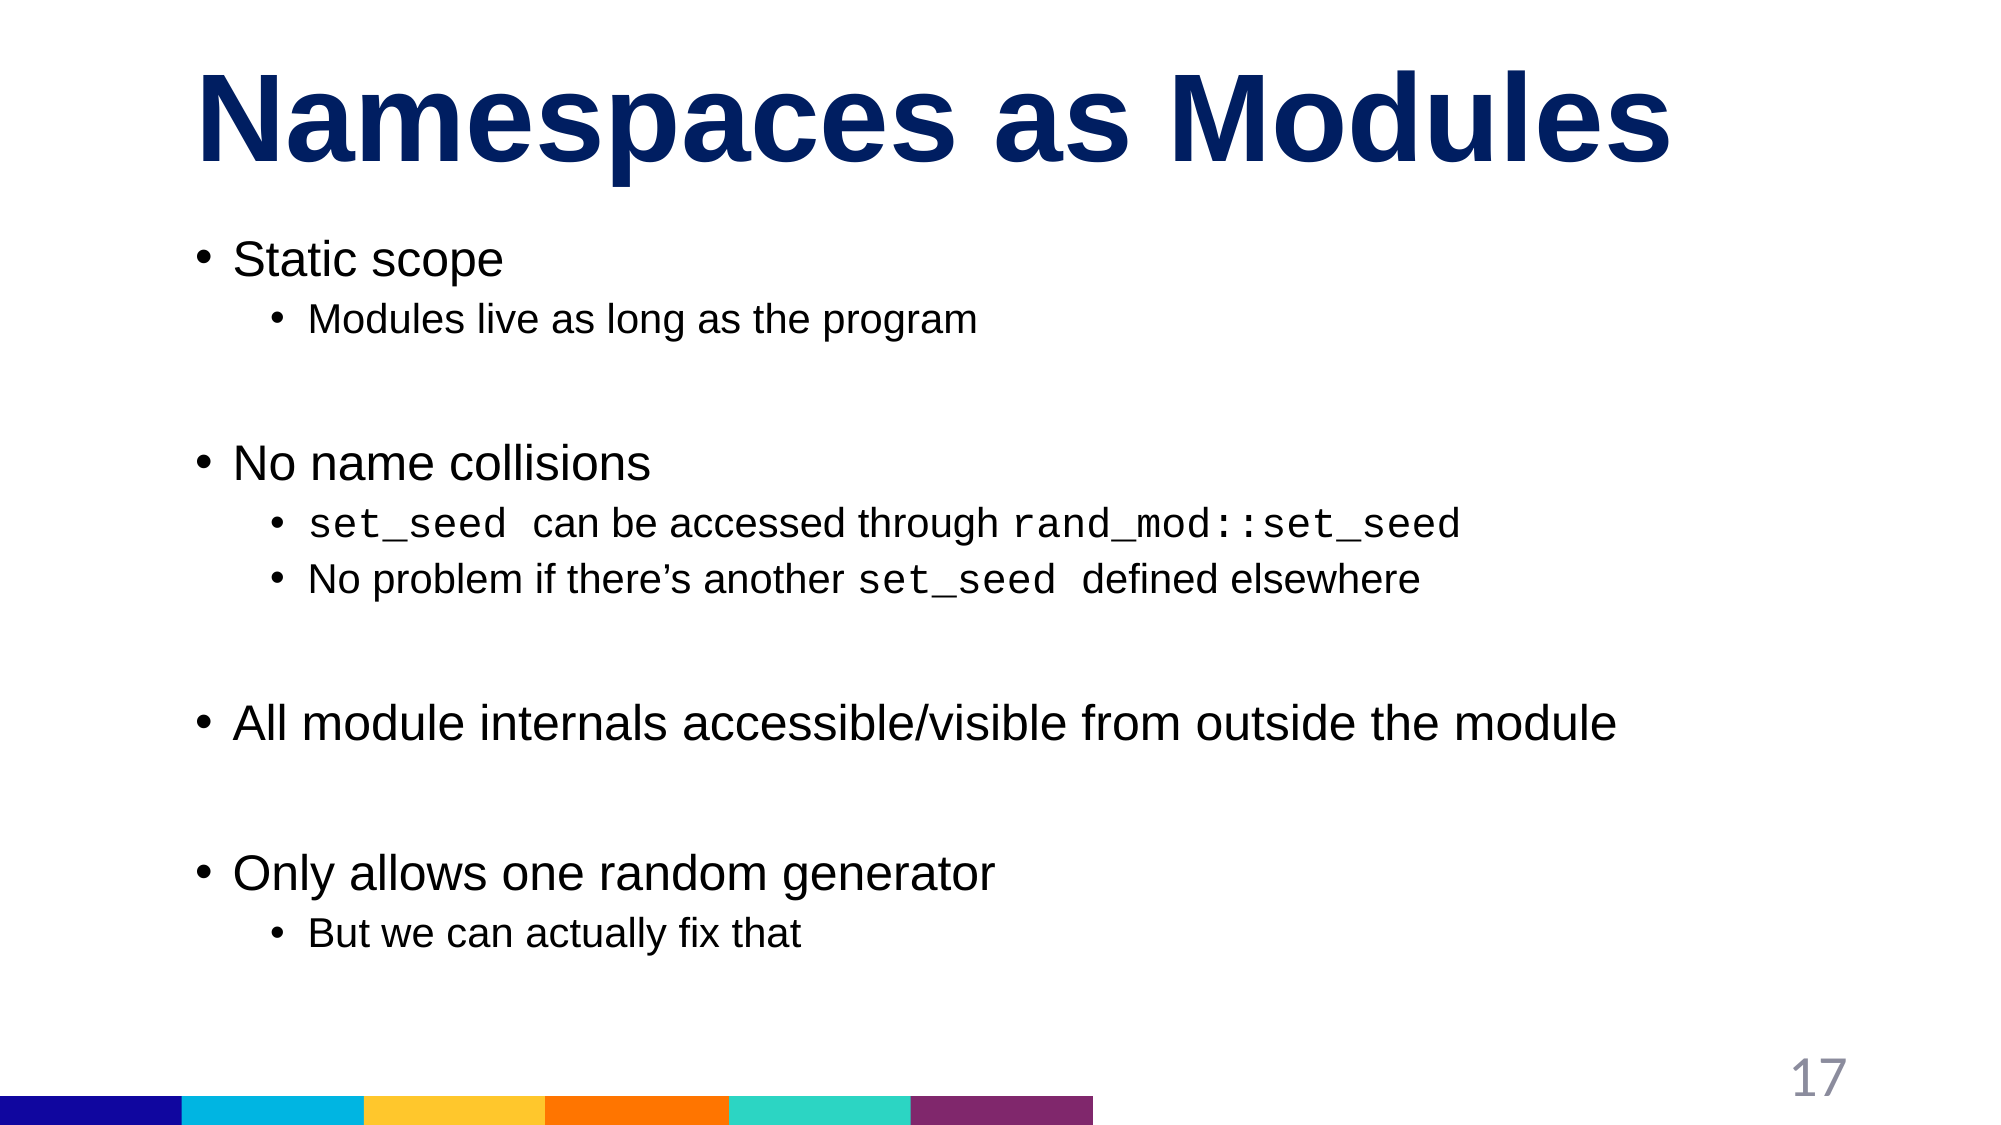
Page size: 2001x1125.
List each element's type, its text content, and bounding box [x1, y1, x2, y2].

list Static scope Modules live as long as the program No name collisions set_seed can be accessed through rand_mod::set_seed No problem if there’s another set_seed defined elsewhere All module internals accessible/visible from outside the module Only allows one random generator But we can actually fix that [180, 225, 1830, 963]
slide_number 17 [1412, 1042, 1863, 1103]
title Namespaces as Modules [180, 63, 1830, 179]
